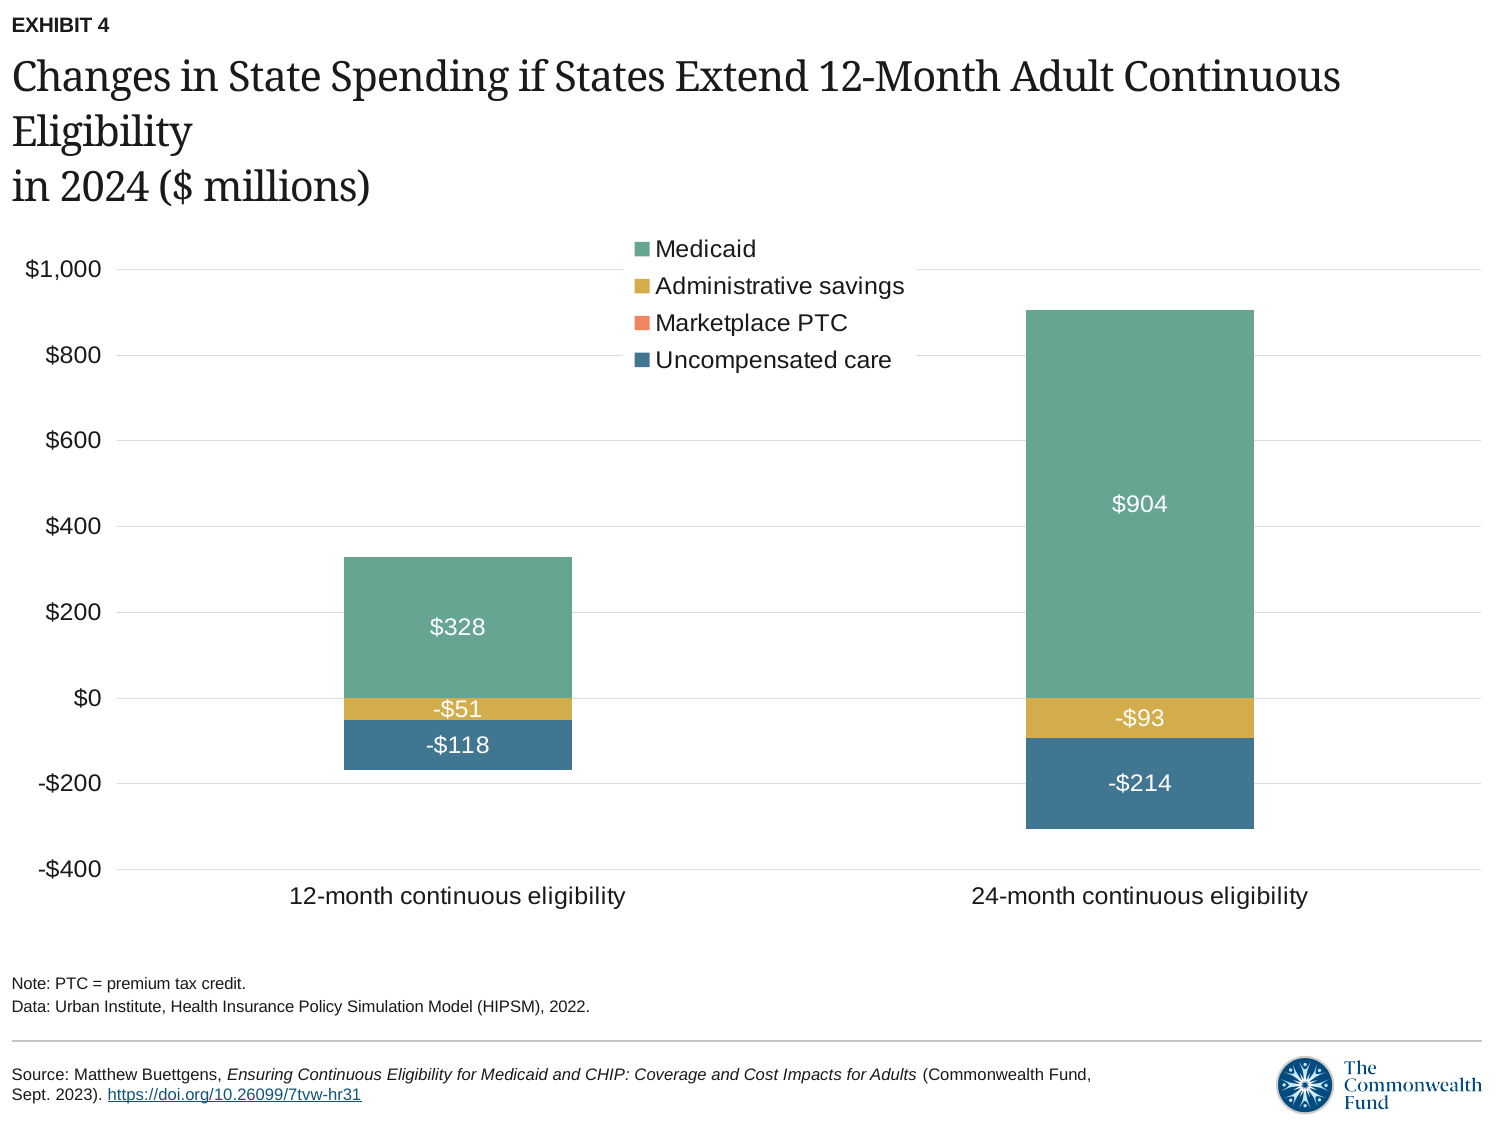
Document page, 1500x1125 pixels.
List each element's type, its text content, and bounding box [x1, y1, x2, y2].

chart [11, 190, 1482, 910]
title Changes in State Spending if States Extend 12-Month Adult Continuous Eligibility in 2024 ($ millions) [11, 45, 1482, 156]
list Note: PTC = premium tax credit. Data: Urban Institute, Health Insurance Policy Simulation Model (HIPSM), 2022. [11, 941, 1482, 1016]
picture [1271, 1049, 1489, 1118]
list EXHIBIT 4 [11, 11, 1488, 42]
